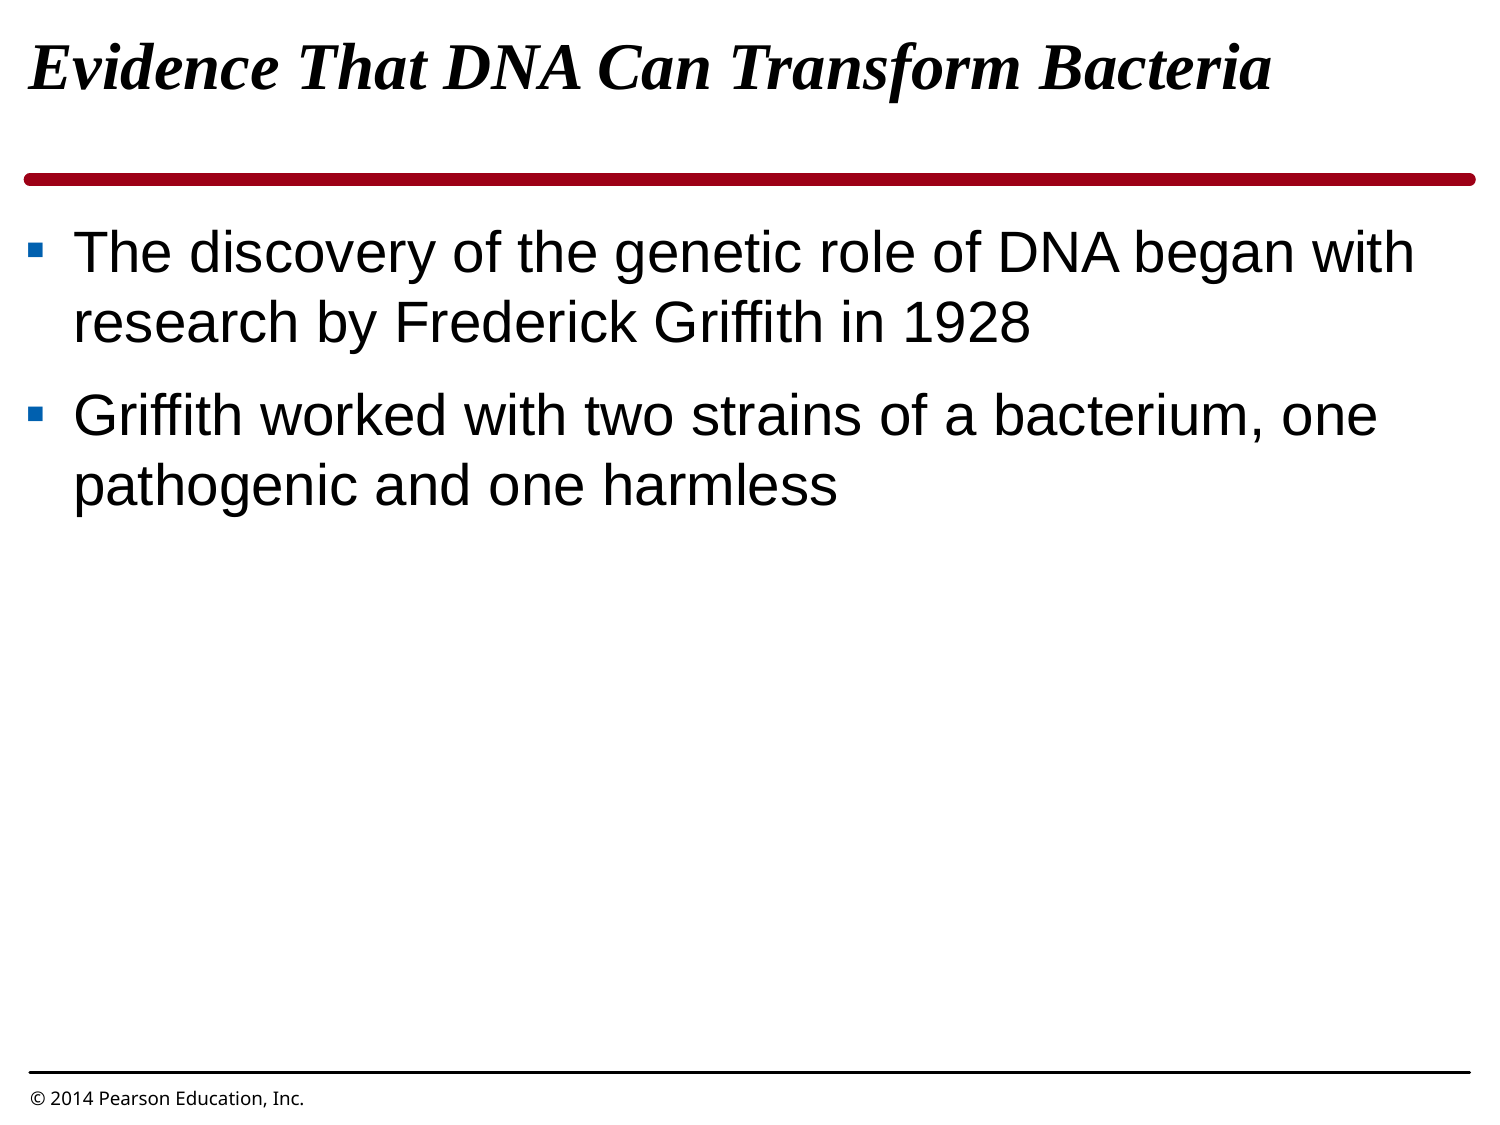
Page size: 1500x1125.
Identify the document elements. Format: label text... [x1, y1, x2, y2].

text_box Evidence That DNA Can Transform Bacteria [13, 26, 1487, 110]
text_box The discovery of the genetic role of DNA began with research by Frederick Griffith in 1928 Griffith worked with two strains of a bacterium, one pathogenic and one harmless [10, 206, 1455, 811]
